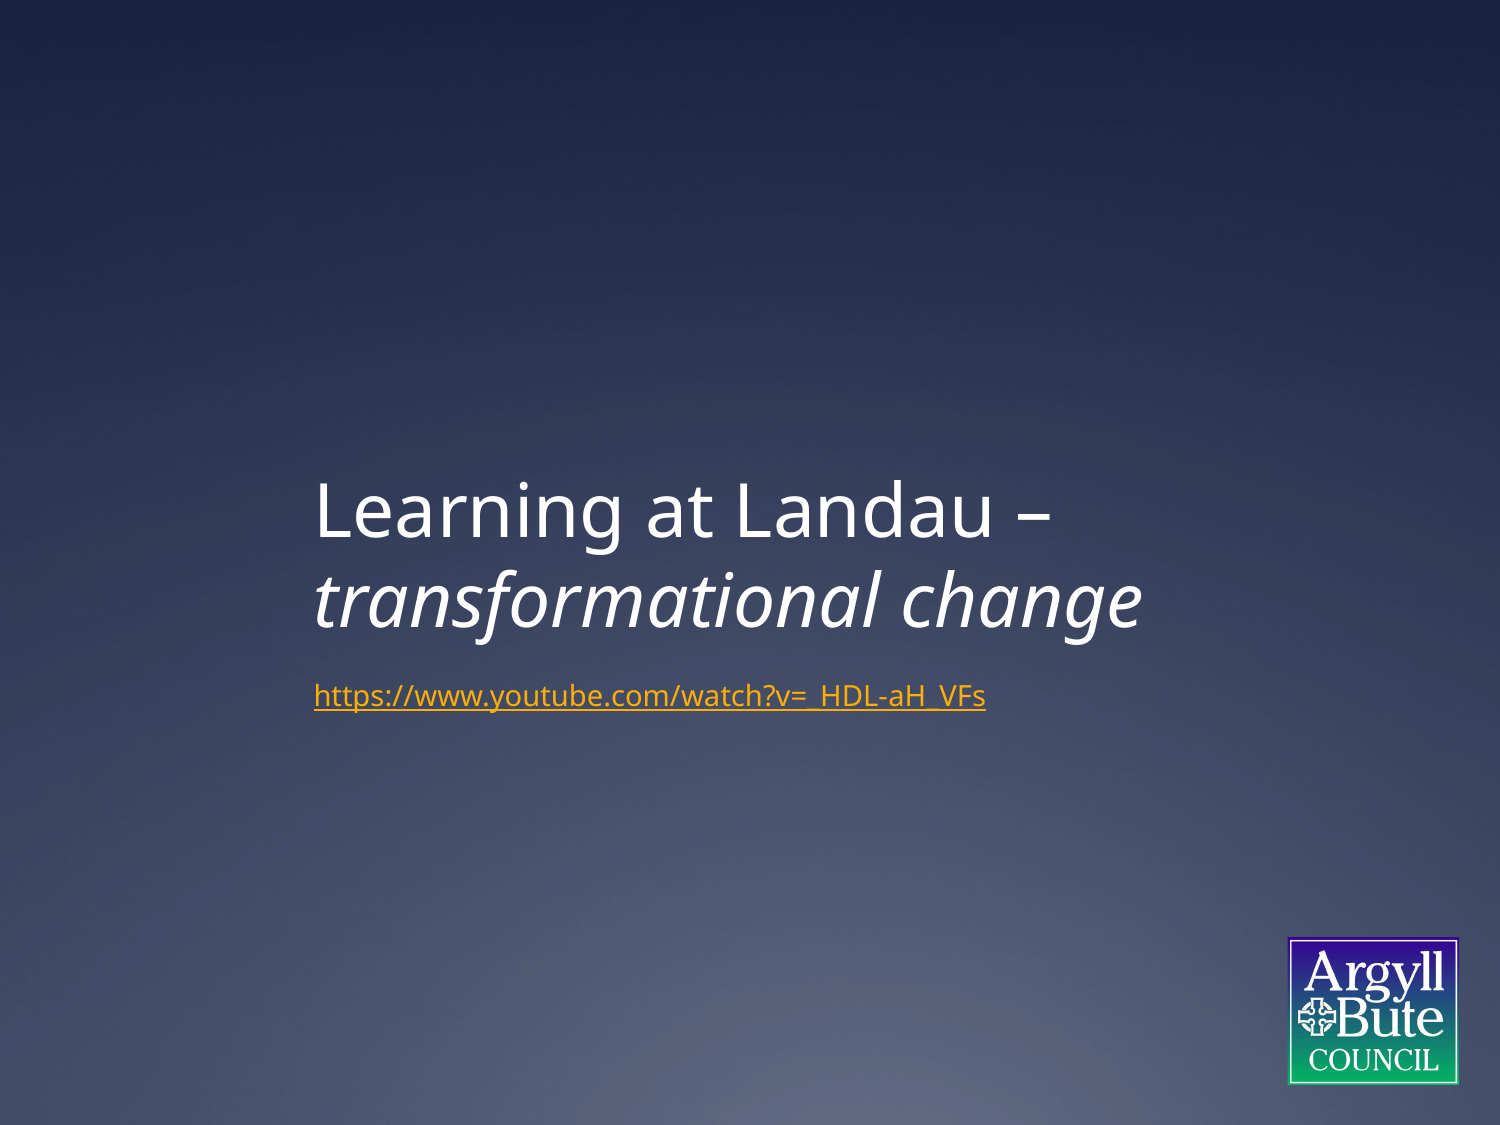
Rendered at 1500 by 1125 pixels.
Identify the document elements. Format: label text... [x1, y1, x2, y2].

picture [1286, 936, 1461, 1086]
text_box Learning at Landau – transformational change https://www.youtube.com/watch?v=_HDL-aH_VFs [298, 455, 1245, 760]
